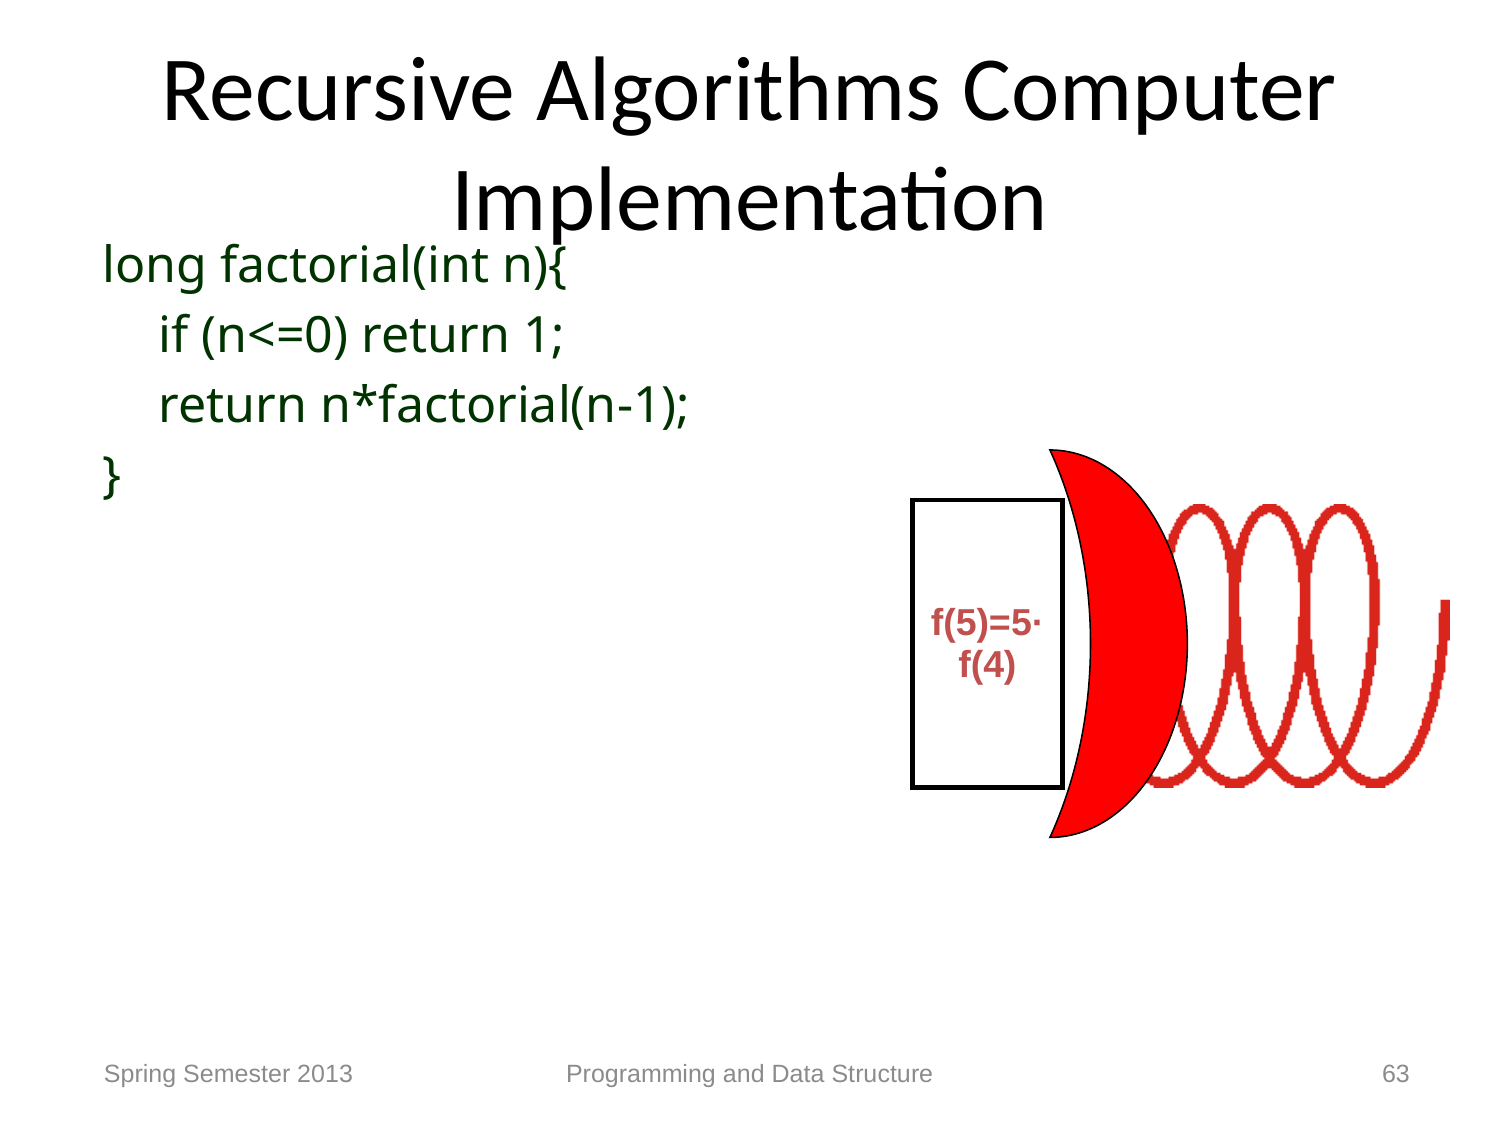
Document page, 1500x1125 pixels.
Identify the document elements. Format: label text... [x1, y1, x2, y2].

title Recursive Algorithms Computer Implementation [74, 44, 1426, 233]
footer Programming and Data Structure [512, 1042, 988, 1103]
table_header f(5)=5·f(4) [915, 502, 1060, 785]
text_box [1049, 724, 1134, 838]
slide_number 63 [1074, 1042, 1425, 1103]
slide_number Spring Semester 2013 [75, 1042, 425, 1103]
list long factorial(int n){ if (n<=0) return 1; return n*factorial(n-1); } [87, 224, 1363, 901]
text_box [1049, 449, 1144, 564]
picture [1089, 504, 1451, 788]
